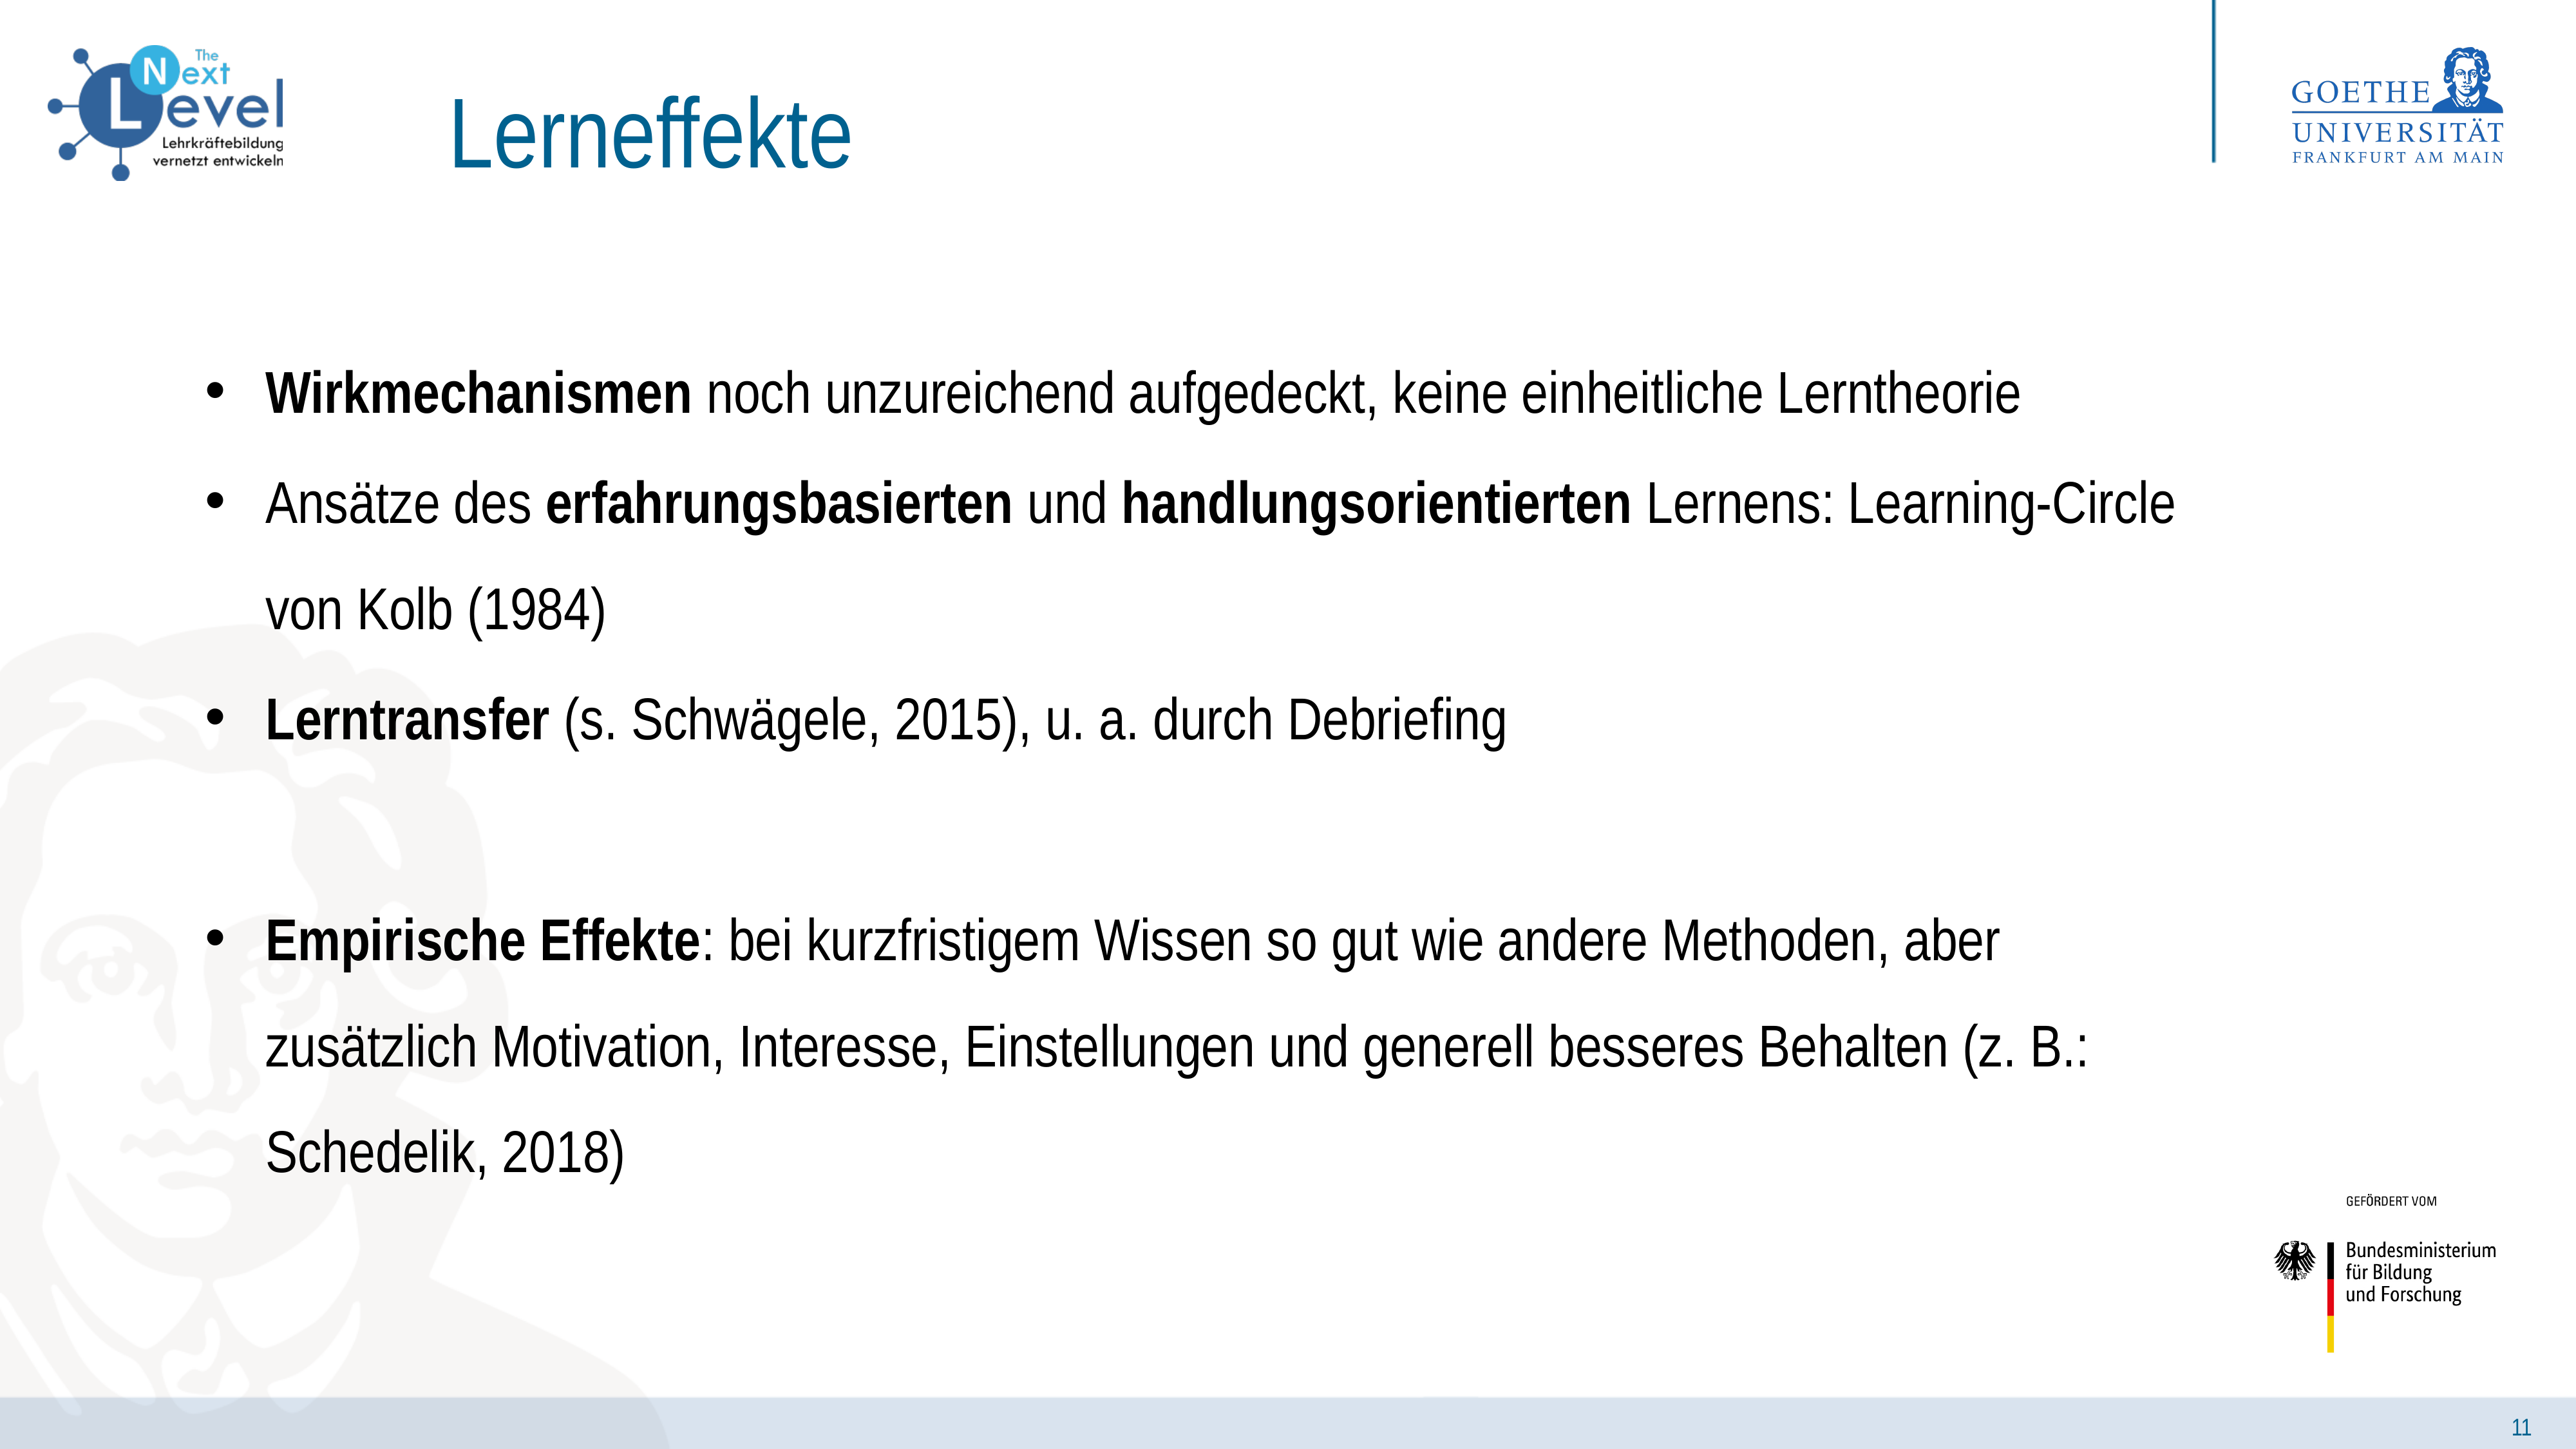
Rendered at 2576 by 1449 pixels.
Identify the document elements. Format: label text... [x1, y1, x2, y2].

title Lerneffekte [443, 20, 2195, 193]
list Wirkmechanismen noch unzureichend aufgedeckt, keine einheitliche Lerntheorie Ansätze des erfahrungsbasierten und handlungsorientierten Lernens: Learning-Circle von Kolb (1984) Lerntransfer (s. Schwägele, 2015), u. a. durch Debriefing Empirische Effekte: bei kurzfristigem Wissen so gut wie andere Methoden, aber zusätzlich Motivation, Interesse, Einstellungen und generell besseres Behalten (z. B.: Schedelik, 2018) [200, 313, 2195, 1355]
slide_number 11 [2503, 1406, 2537, 1446]
picture [0, 0, 2576, 1449]
